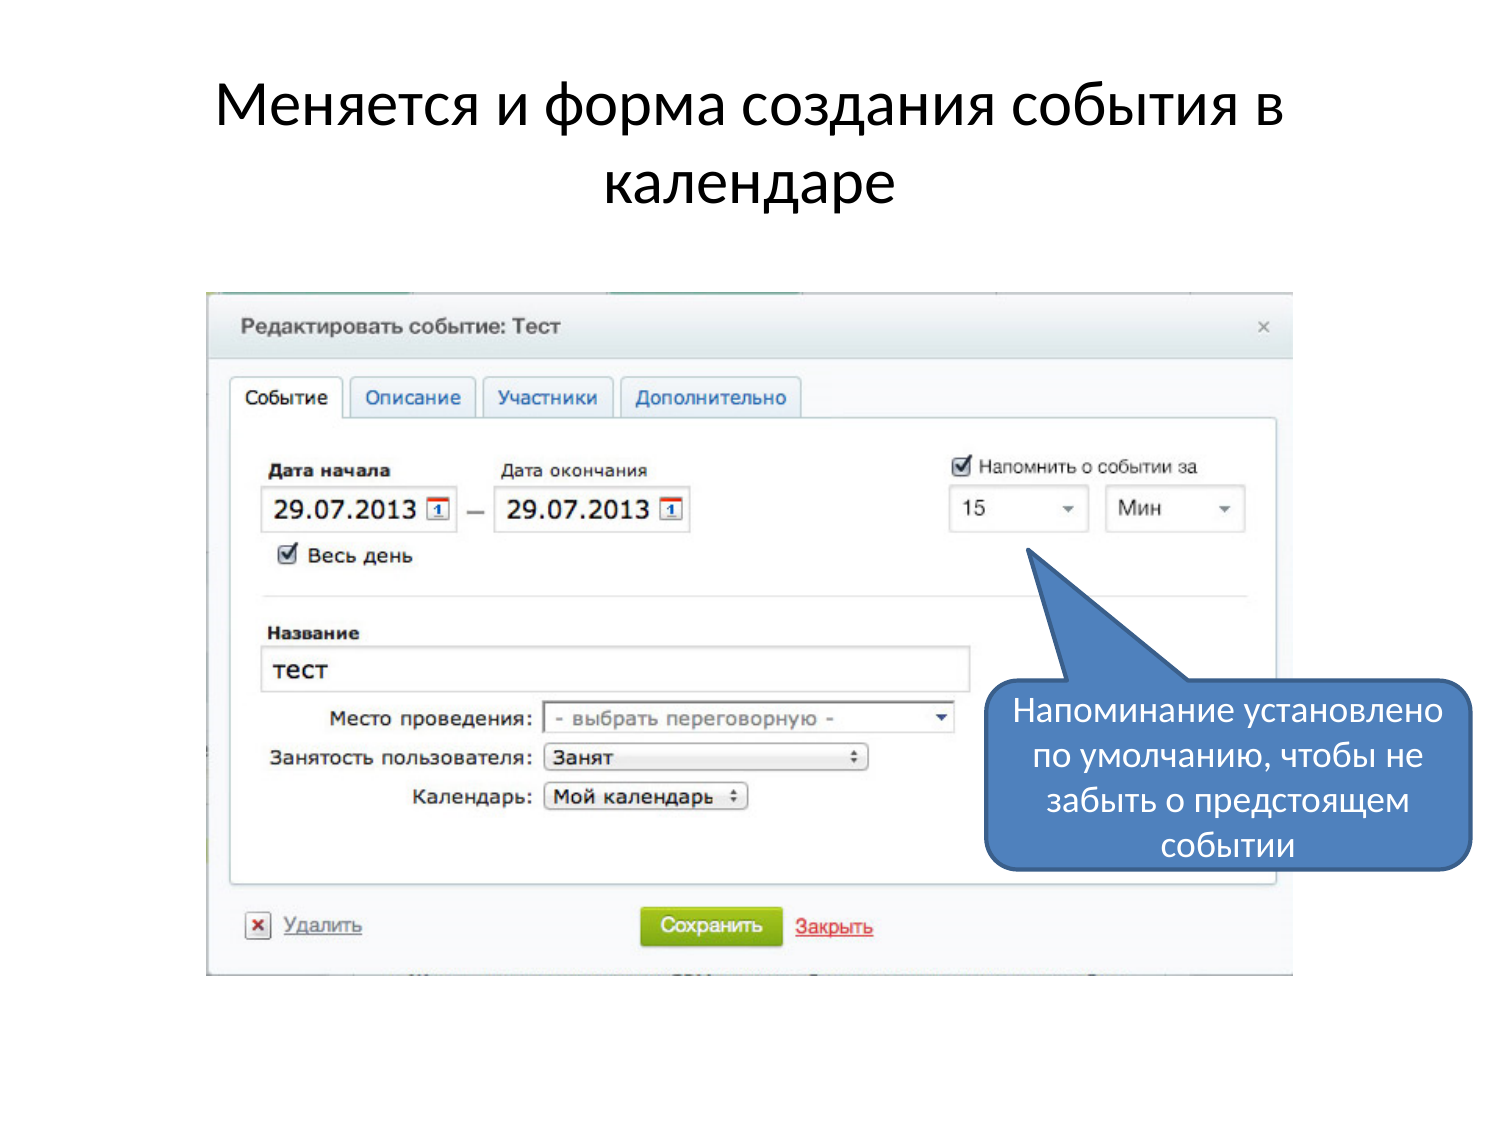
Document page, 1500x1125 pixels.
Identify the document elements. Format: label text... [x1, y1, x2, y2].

text_box Напоминание установлено по умолчанию, чтобы не забыть о предстоящем событии [1299, 678, 1473, 872]
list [206, 291, 1294, 976]
title Меняется и форма создания события в календаре [75, 45, 1425, 233]
